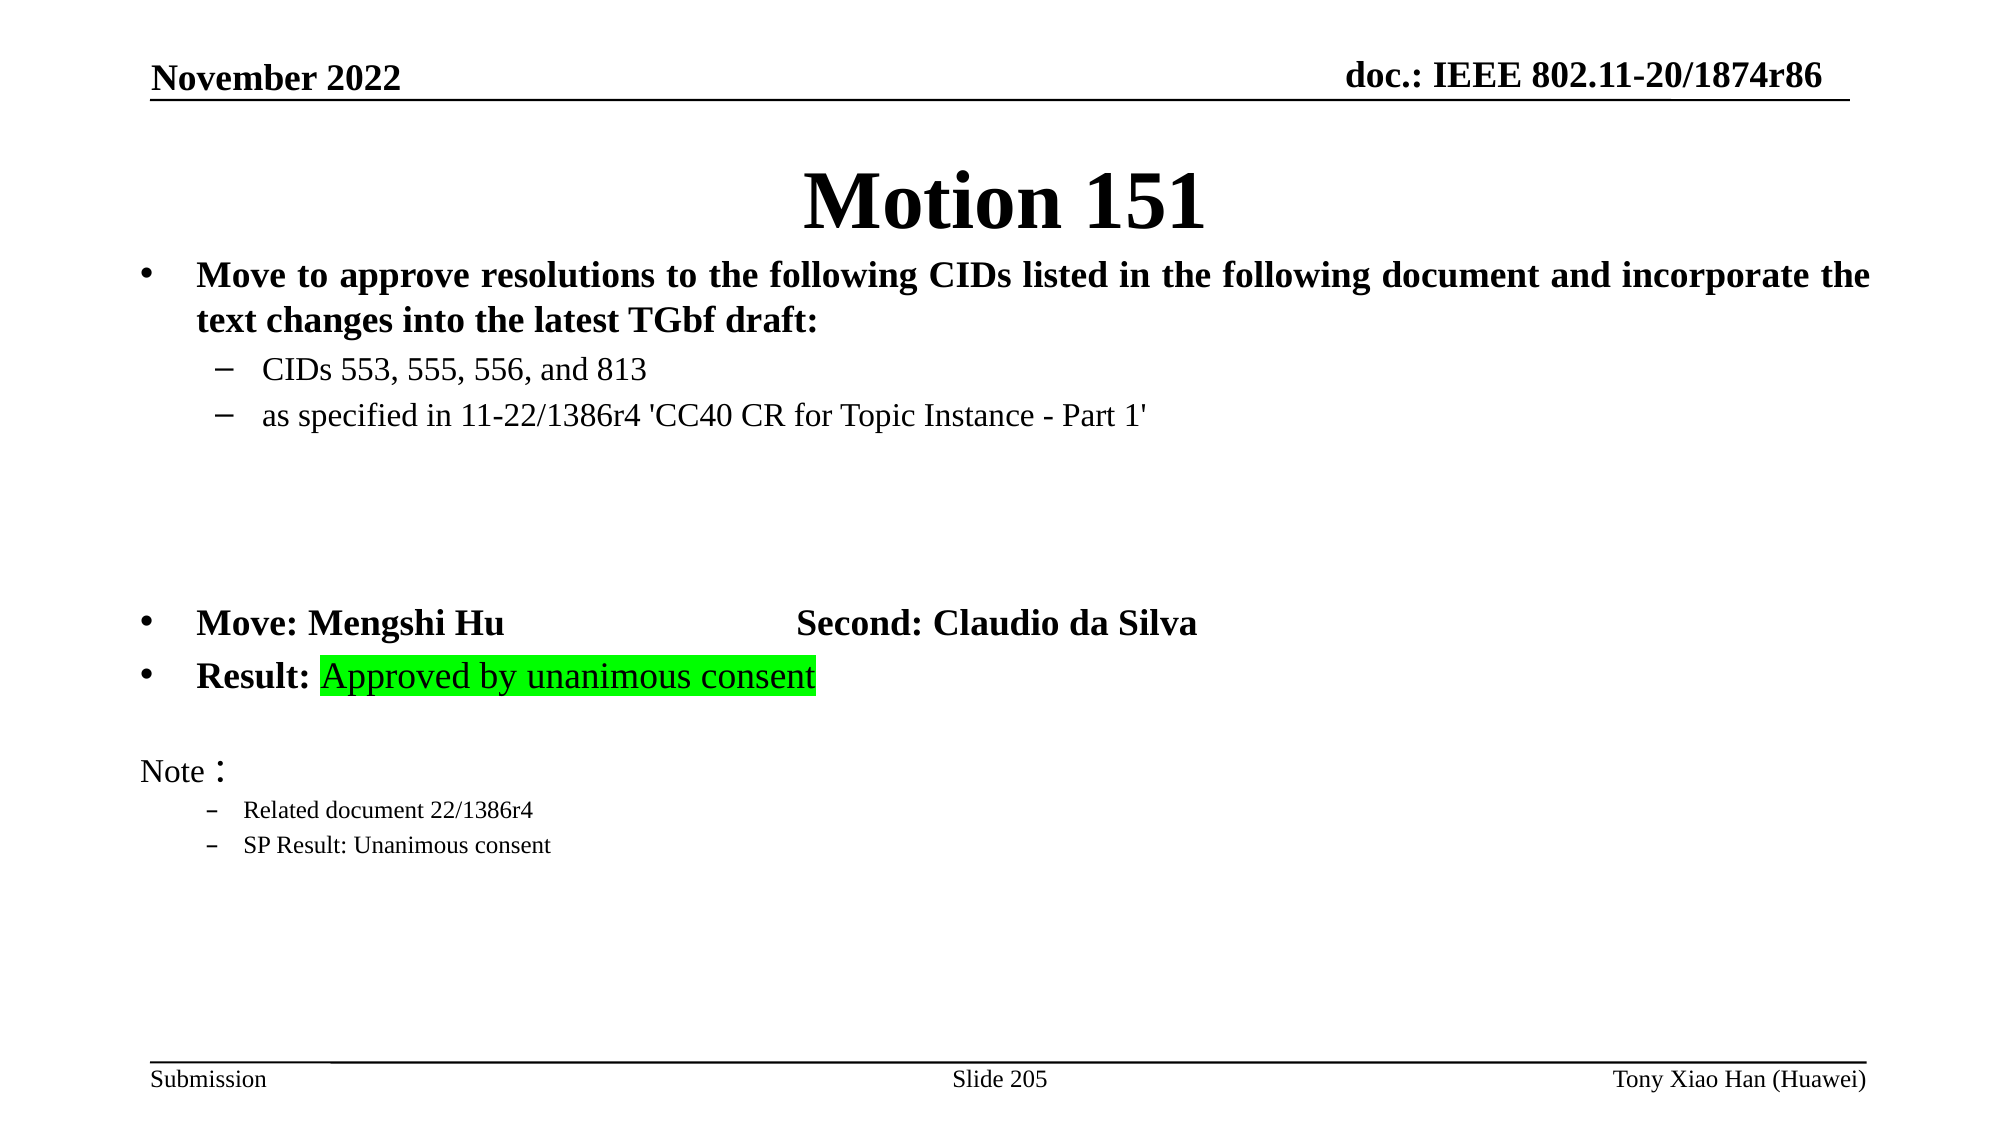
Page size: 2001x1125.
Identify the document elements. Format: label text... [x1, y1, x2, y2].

text_box Motion 151 [368, 137, 1644, 212]
text_box Move to approve resolutions to the following CIDs listed in the following document and incorporate the text changes into the latest TGbf draft: CIDs 553, 555, 556, and 813 as specified in 11-22/1386r4 'CC40 CR for Topic Instance - Part 1' Move: Mengshi Hu Second: Claudio da Silva Result: Approved by unanimous consent Note： Related document 22/1386r4 SP Result: Unanimous consent [125, 212, 1888, 1013]
